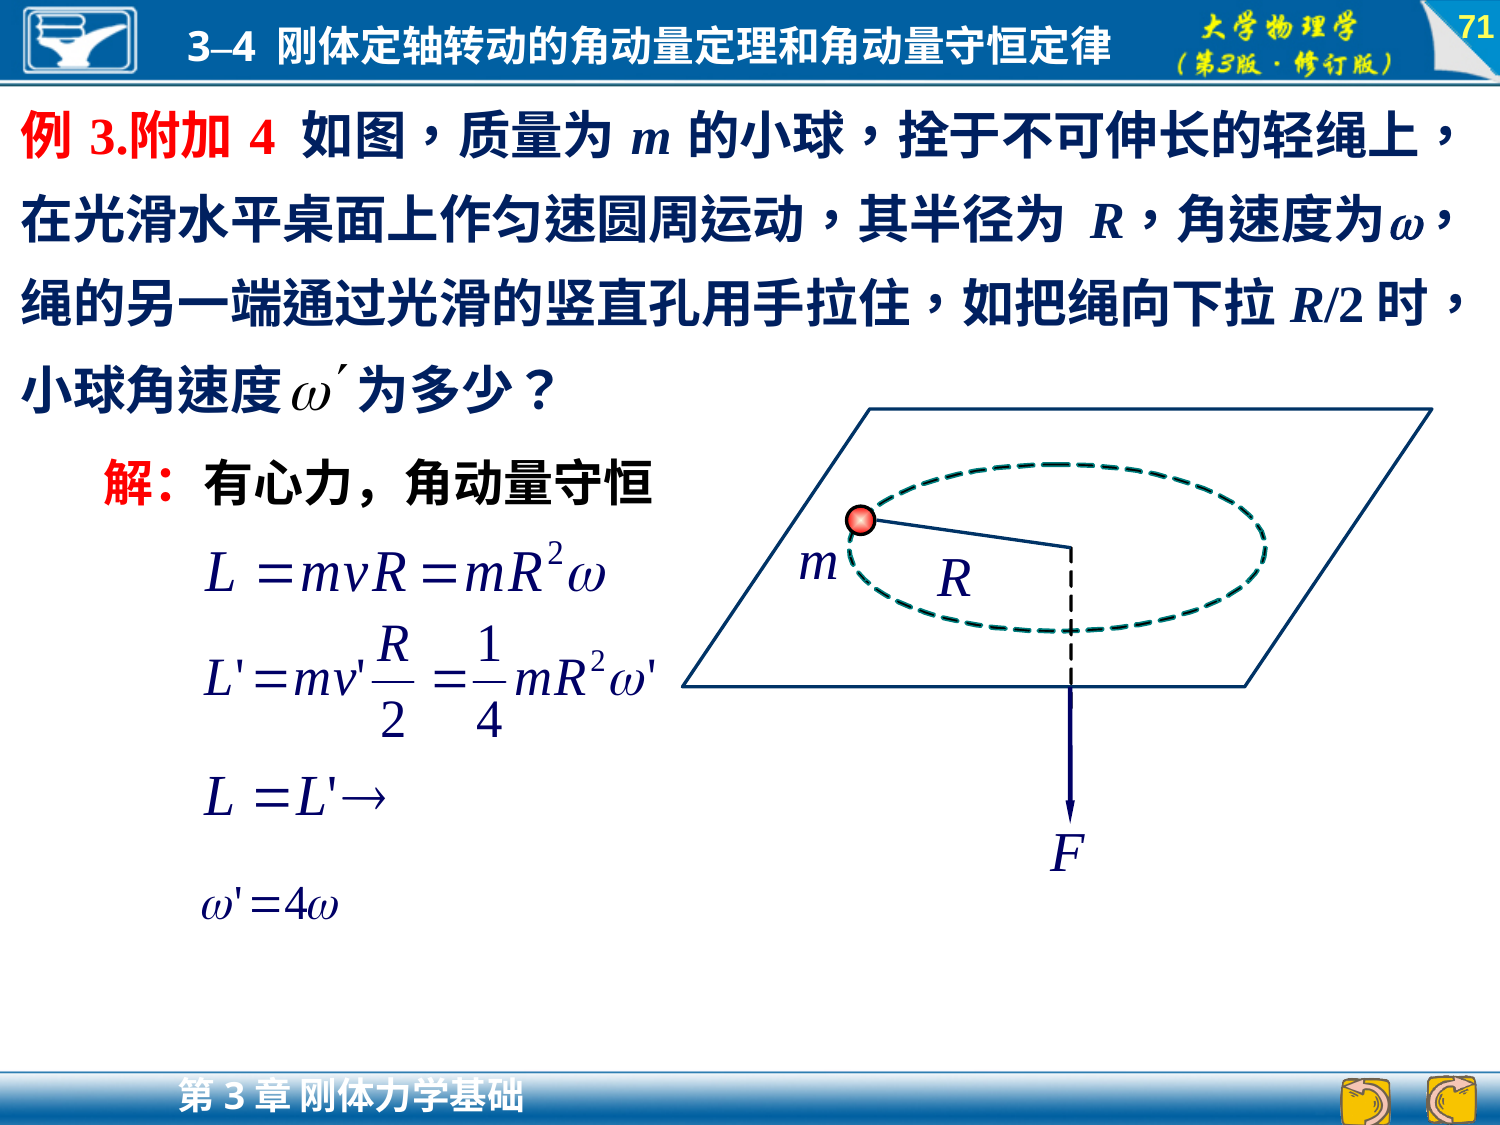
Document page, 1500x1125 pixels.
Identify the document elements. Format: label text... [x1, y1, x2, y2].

footer 71 [1411, 0, 1500, 69]
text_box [194, 762, 402, 827]
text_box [194, 874, 346, 929]
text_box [194, 609, 662, 746]
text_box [20, 101, 1472, 442]
picture [0, 0, 1500, 1125]
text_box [194, 526, 615, 603]
text_box 解：有心力，角动量守恒 [88, 450, 662, 520]
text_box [667, 408, 1448, 1033]
